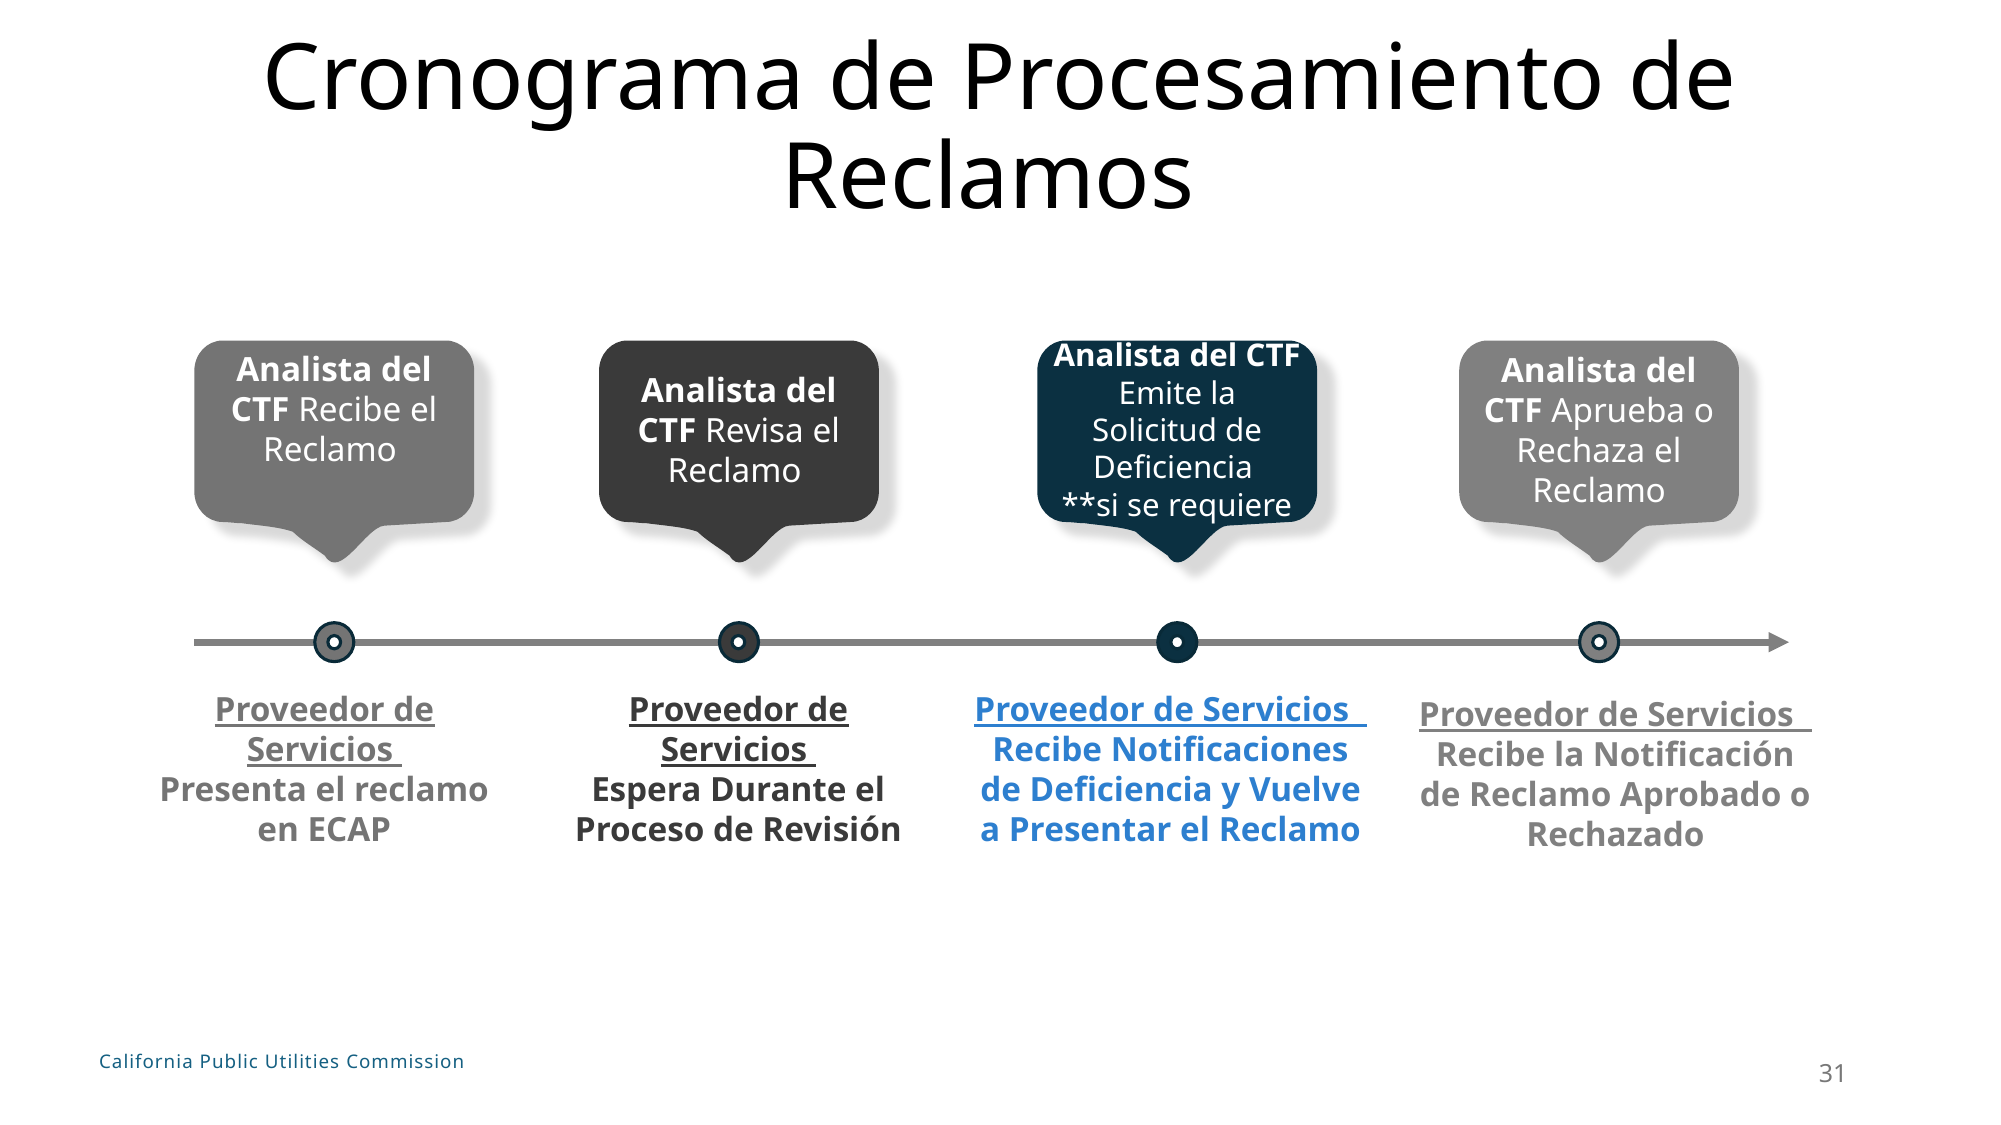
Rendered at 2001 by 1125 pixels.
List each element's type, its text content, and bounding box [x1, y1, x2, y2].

text_box [718, 621, 760, 641]
text_box [1156, 621, 1199, 641]
text_box [717, 643, 760, 664]
text_box Proveedor de Servicios Recibe Notificaciones de Deficiencia y Vuelve a Presentar el Reclamo [953, 681, 1388, 858]
slide_number 31 [1412, 1042, 1863, 1103]
text_box Analista del CTF Revisa el Reclamo [597, 338, 881, 565]
text_box Analista del CTF Emite la Solicitud de Deficiencia **si se requiere [1035, 338, 1319, 565]
text_box Analista del CTF Recibe el Reclamo [192, 338, 476, 565]
text_box [313, 621, 356, 641]
text_box Proveedor de Servicios Presenta el reclamo en ECAP [133, 681, 516, 818]
text_box [313, 643, 356, 664]
text_box [1591, 633, 1607, 641]
text_box [1169, 643, 1185, 651]
text_box Proveedor de Servicios Recibe la Notificación de Reclamo Aprobado o Rechazado [1398, 686, 1833, 863]
text_box [1156, 643, 1199, 664]
text_box [326, 633, 342, 641]
text_box [730, 643, 747, 651]
text_box [1169, 633, 1185, 641]
text_box Proveedor de Servicios Espera Durante el Proceso de Revisión [547, 681, 930, 818]
text_box [1578, 643, 1621, 664]
text_box [1578, 621, 1621, 641]
text_box [730, 633, 747, 641]
text_box Analista del CTF Aprueba o Rechaza el Reclamo [1457, 338, 1741, 565]
text_box [1591, 643, 1607, 651]
title Cronograma de Procesamiento de Reclamos [99, 59, 1900, 198]
text_box [326, 643, 343, 651]
